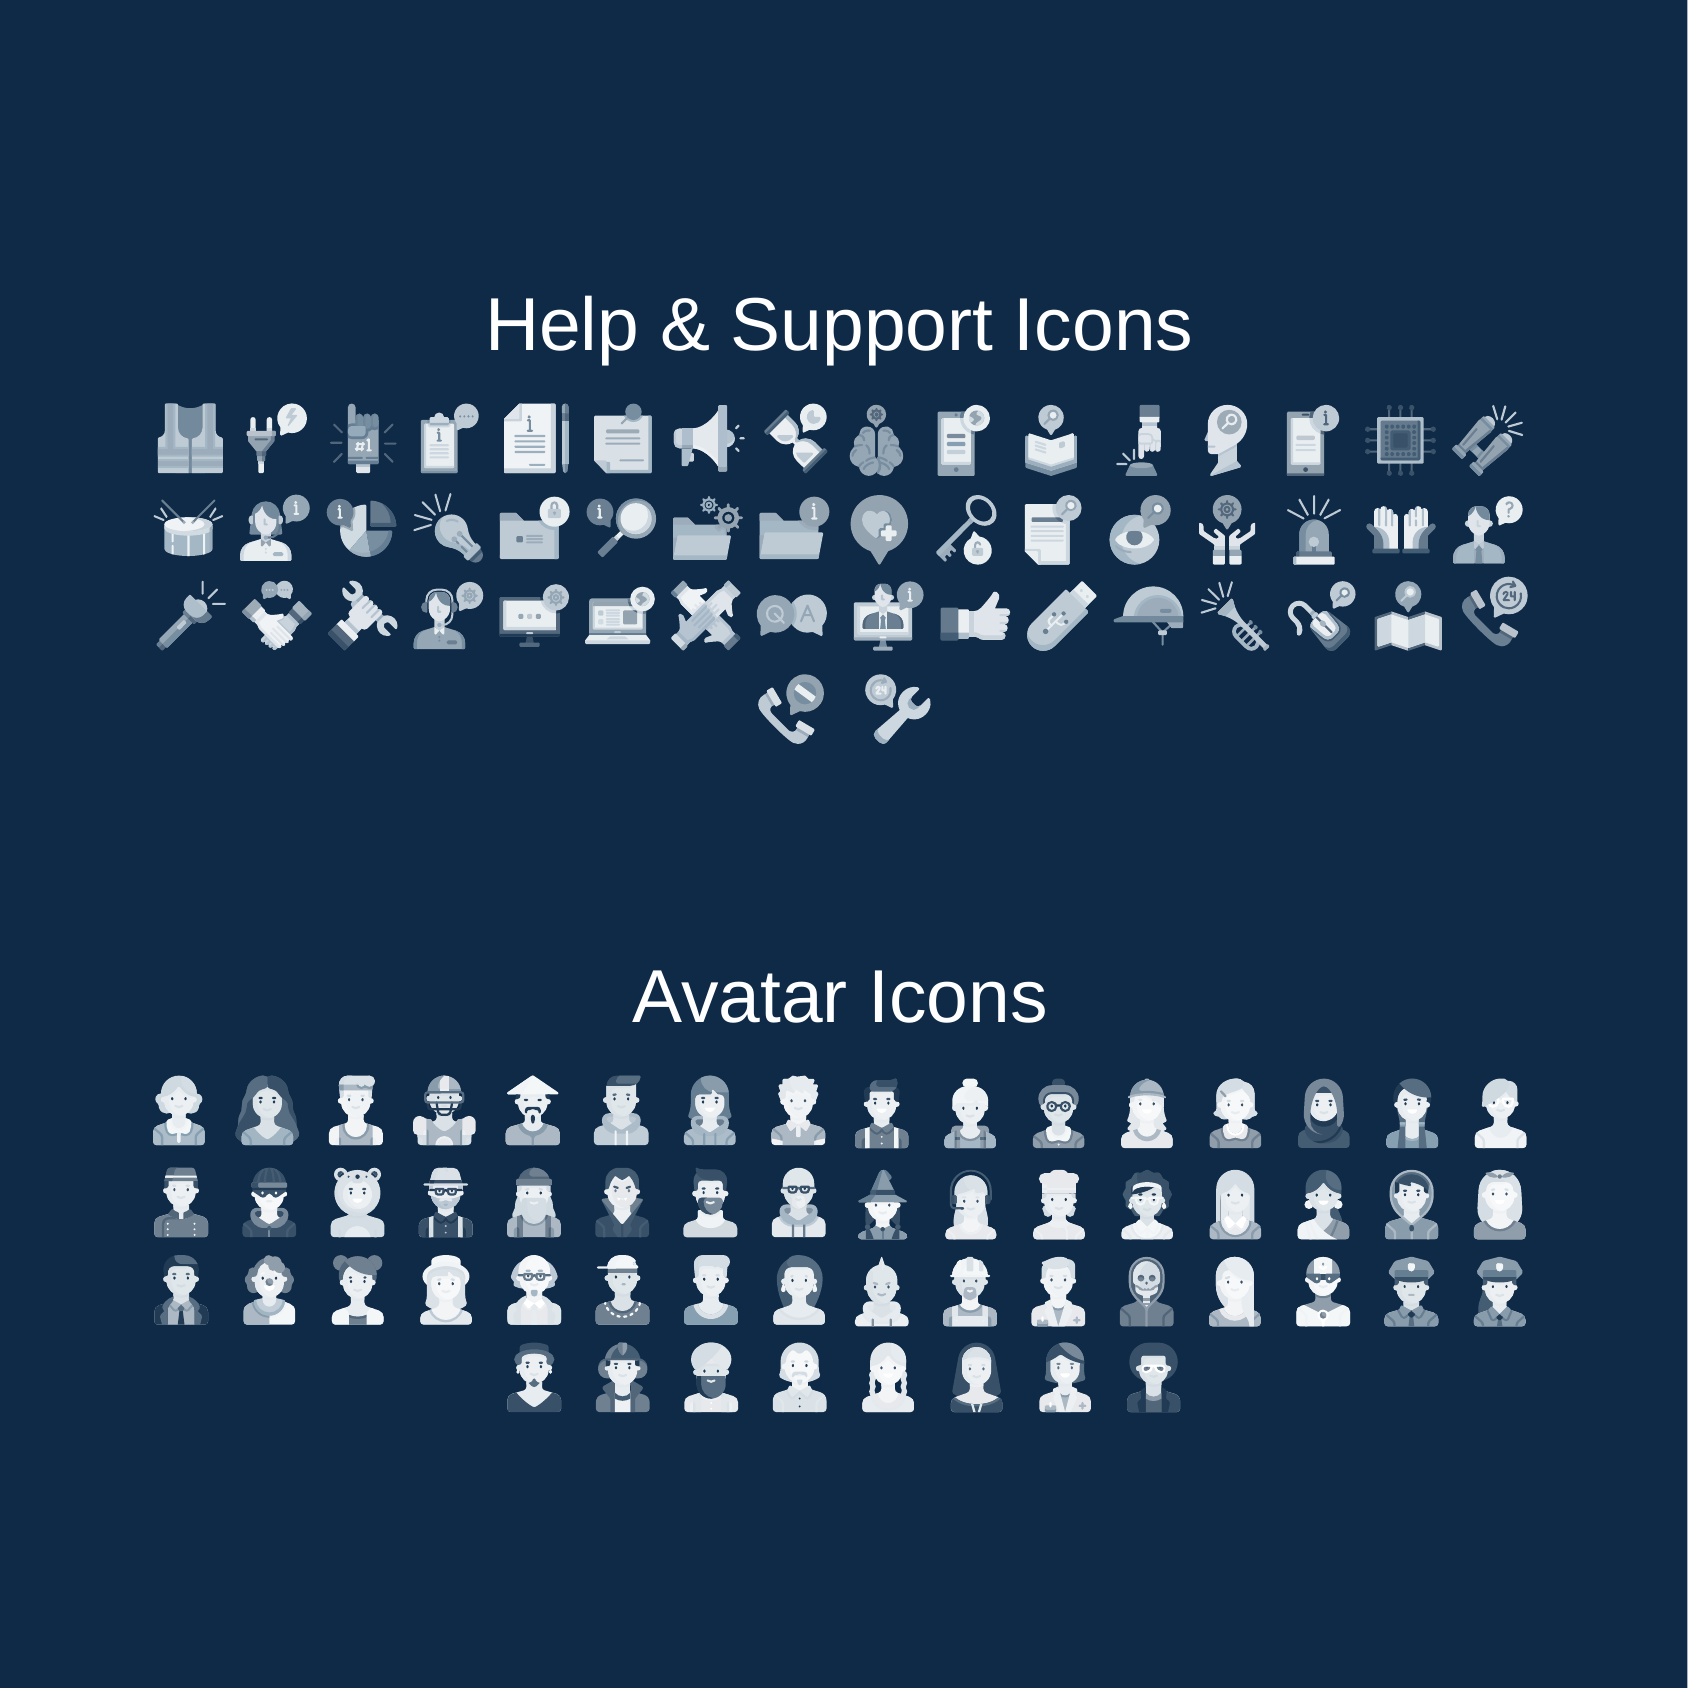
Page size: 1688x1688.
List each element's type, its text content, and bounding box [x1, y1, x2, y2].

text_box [242, 1167, 297, 1238]
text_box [241, 580, 313, 651]
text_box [418, 1167, 473, 1238]
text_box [1025, 581, 1098, 652]
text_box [412, 1075, 477, 1146]
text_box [683, 1167, 738, 1238]
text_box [233, 1075, 301, 1146]
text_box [950, 1342, 1003, 1413]
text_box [154, 1254, 209, 1325]
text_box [672, 495, 744, 560]
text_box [942, 1256, 998, 1327]
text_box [1474, 1078, 1527, 1149]
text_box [328, 1075, 384, 1146]
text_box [849, 494, 909, 565]
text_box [1286, 494, 1342, 565]
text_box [937, 404, 991, 477]
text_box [1039, 1342, 1092, 1413]
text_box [862, 1342, 915, 1413]
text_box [1296, 1256, 1351, 1327]
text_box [1025, 404, 1078, 477]
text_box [503, 403, 569, 474]
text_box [1126, 1342, 1181, 1413]
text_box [1384, 1256, 1439, 1327]
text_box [935, 494, 999, 565]
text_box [684, 1342, 739, 1413]
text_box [1473, 1256, 1526, 1327]
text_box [1109, 494, 1176, 565]
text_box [772, 1342, 827, 1413]
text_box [152, 499, 224, 557]
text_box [1203, 404, 1248, 477]
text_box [507, 1342, 562, 1413]
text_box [1032, 1169, 1085, 1240]
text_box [1121, 1169, 1174, 1240]
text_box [507, 1254, 562, 1325]
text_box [849, 404, 904, 477]
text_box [683, 1075, 736, 1146]
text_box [593, 403, 652, 474]
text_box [854, 1078, 909, 1149]
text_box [420, 1254, 473, 1325]
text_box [1363, 404, 1437, 477]
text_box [243, 1254, 296, 1325]
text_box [1032, 1078, 1085, 1149]
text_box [1199, 580, 1270, 652]
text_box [771, 1167, 826, 1238]
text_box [322, 498, 397, 557]
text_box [1209, 1078, 1262, 1149]
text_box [1208, 1256, 1261, 1327]
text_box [773, 1254, 826, 1325]
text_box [153, 1167, 209, 1238]
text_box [1286, 580, 1360, 652]
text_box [673, 404, 746, 472]
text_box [1386, 1078, 1439, 1149]
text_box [330, 1167, 385, 1238]
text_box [756, 674, 830, 745]
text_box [1374, 580, 1443, 652]
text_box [759, 496, 830, 560]
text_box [1031, 1256, 1086, 1327]
text_box Help & Support Icons [429, 262, 1250, 379]
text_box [1452, 495, 1527, 564]
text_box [1024, 494, 1082, 565]
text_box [239, 494, 314, 562]
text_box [413, 581, 488, 650]
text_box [506, 1167, 562, 1238]
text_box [860, 673, 931, 745]
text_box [771, 1075, 826, 1146]
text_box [683, 1254, 739, 1325]
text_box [595, 1167, 650, 1238]
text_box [1365, 505, 1437, 554]
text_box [499, 496, 570, 560]
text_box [327, 580, 398, 651]
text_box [1113, 586, 1184, 646]
text_box Avatar Icons [518, 934, 1162, 1051]
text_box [1297, 1169, 1350, 1240]
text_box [1286, 404, 1340, 477]
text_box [499, 583, 570, 648]
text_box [751, 594, 830, 637]
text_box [246, 403, 312, 474]
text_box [157, 403, 223, 474]
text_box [940, 591, 1011, 641]
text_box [854, 1256, 909, 1327]
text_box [593, 1075, 649, 1146]
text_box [1460, 576, 1534, 647]
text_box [853, 581, 928, 651]
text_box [420, 403, 483, 474]
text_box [584, 586, 656, 645]
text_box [1451, 404, 1524, 477]
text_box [155, 580, 227, 651]
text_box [944, 1078, 997, 1149]
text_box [582, 498, 657, 558]
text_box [152, 1075, 205, 1146]
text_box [1209, 1169, 1262, 1240]
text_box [763, 403, 831, 474]
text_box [856, 1169, 909, 1240]
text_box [1384, 1169, 1439, 1240]
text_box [670, 580, 741, 651]
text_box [945, 1169, 997, 1240]
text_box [1473, 1169, 1526, 1240]
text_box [1198, 494, 1256, 565]
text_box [595, 1342, 650, 1413]
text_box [329, 403, 398, 474]
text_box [1115, 404, 1162, 477]
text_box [1297, 1078, 1350, 1149]
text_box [505, 1075, 561, 1146]
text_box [595, 1254, 650, 1325]
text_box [1120, 1078, 1173, 1149]
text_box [331, 1254, 384, 1325]
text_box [1119, 1256, 1174, 1327]
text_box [412, 492, 484, 563]
